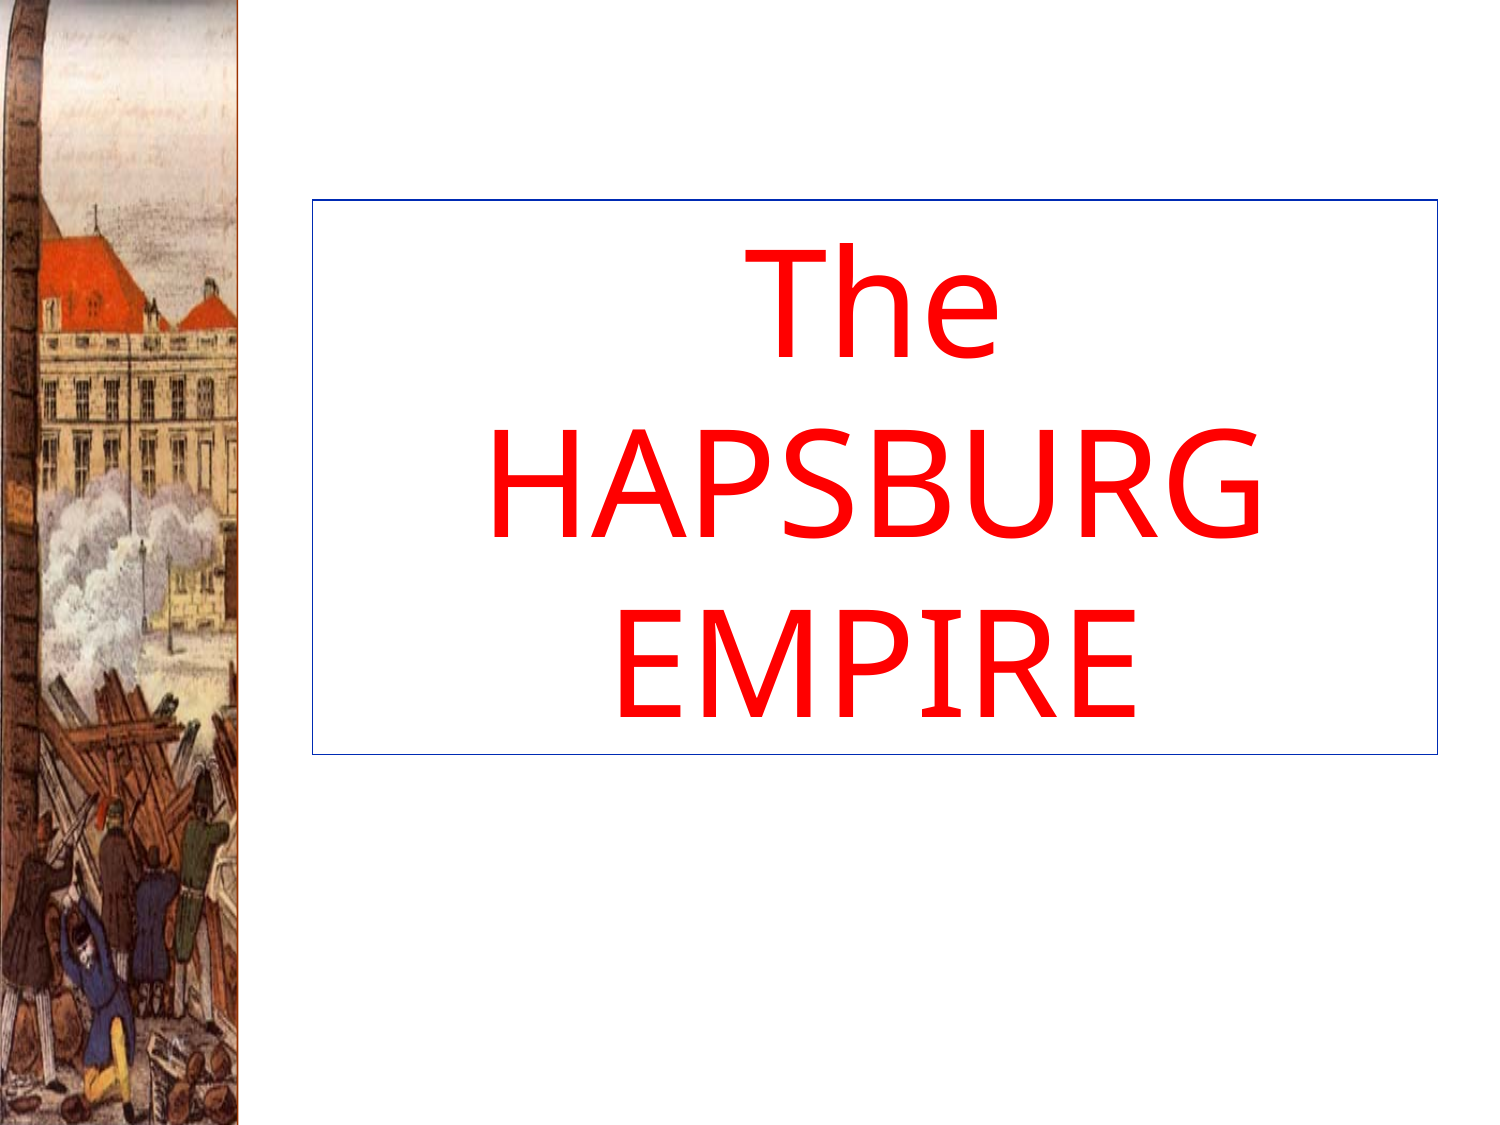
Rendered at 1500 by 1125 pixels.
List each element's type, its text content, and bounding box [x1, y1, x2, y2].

text_box The HAPSBURG EMPIRE [312, 199, 1438, 755]
picture [0, 0, 236, 1125]
